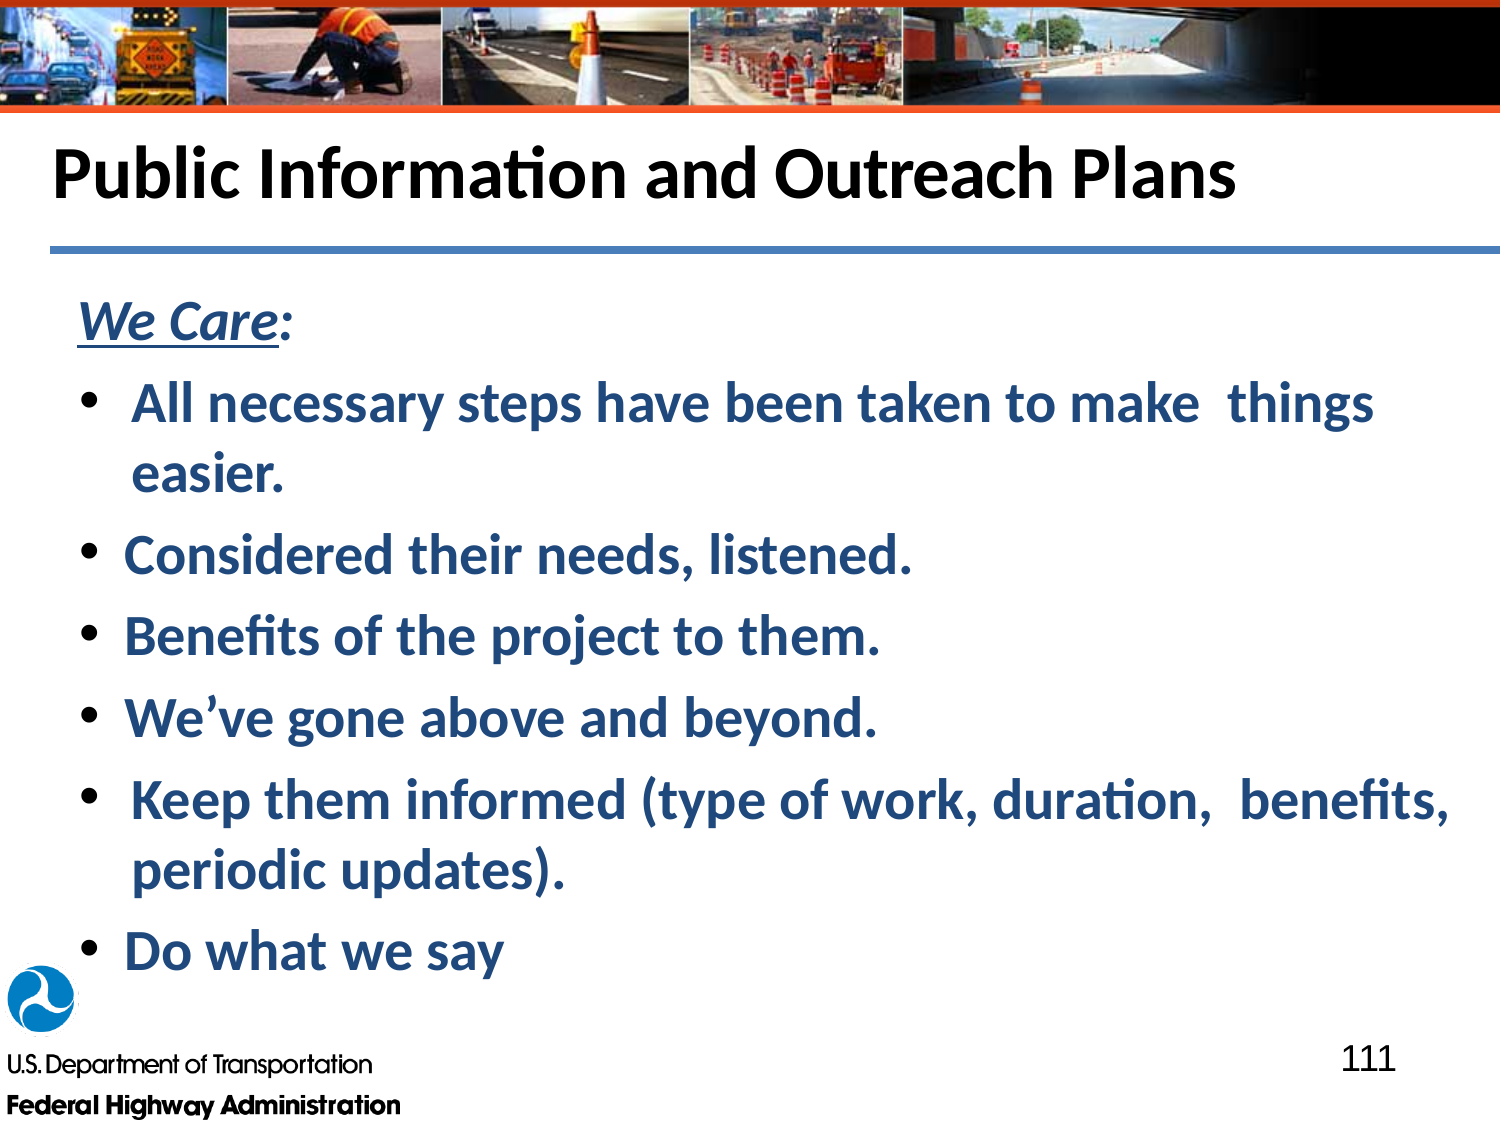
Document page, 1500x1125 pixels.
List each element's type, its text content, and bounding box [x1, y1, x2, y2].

picture [3, 961, 400, 1120]
list We Care: All necessary steps have been taken to make things easier. Considered their needs, listened. Benefits of the project to them. We’ve gone above and beyond. Keep them informed (type of work, duration, benefits, periodic updates). Do what we say [62, 275, 1475, 1050]
title Public Information and Outreach Plans [37, 112, 1438, 225]
picture [0, 0, 1500, 113]
